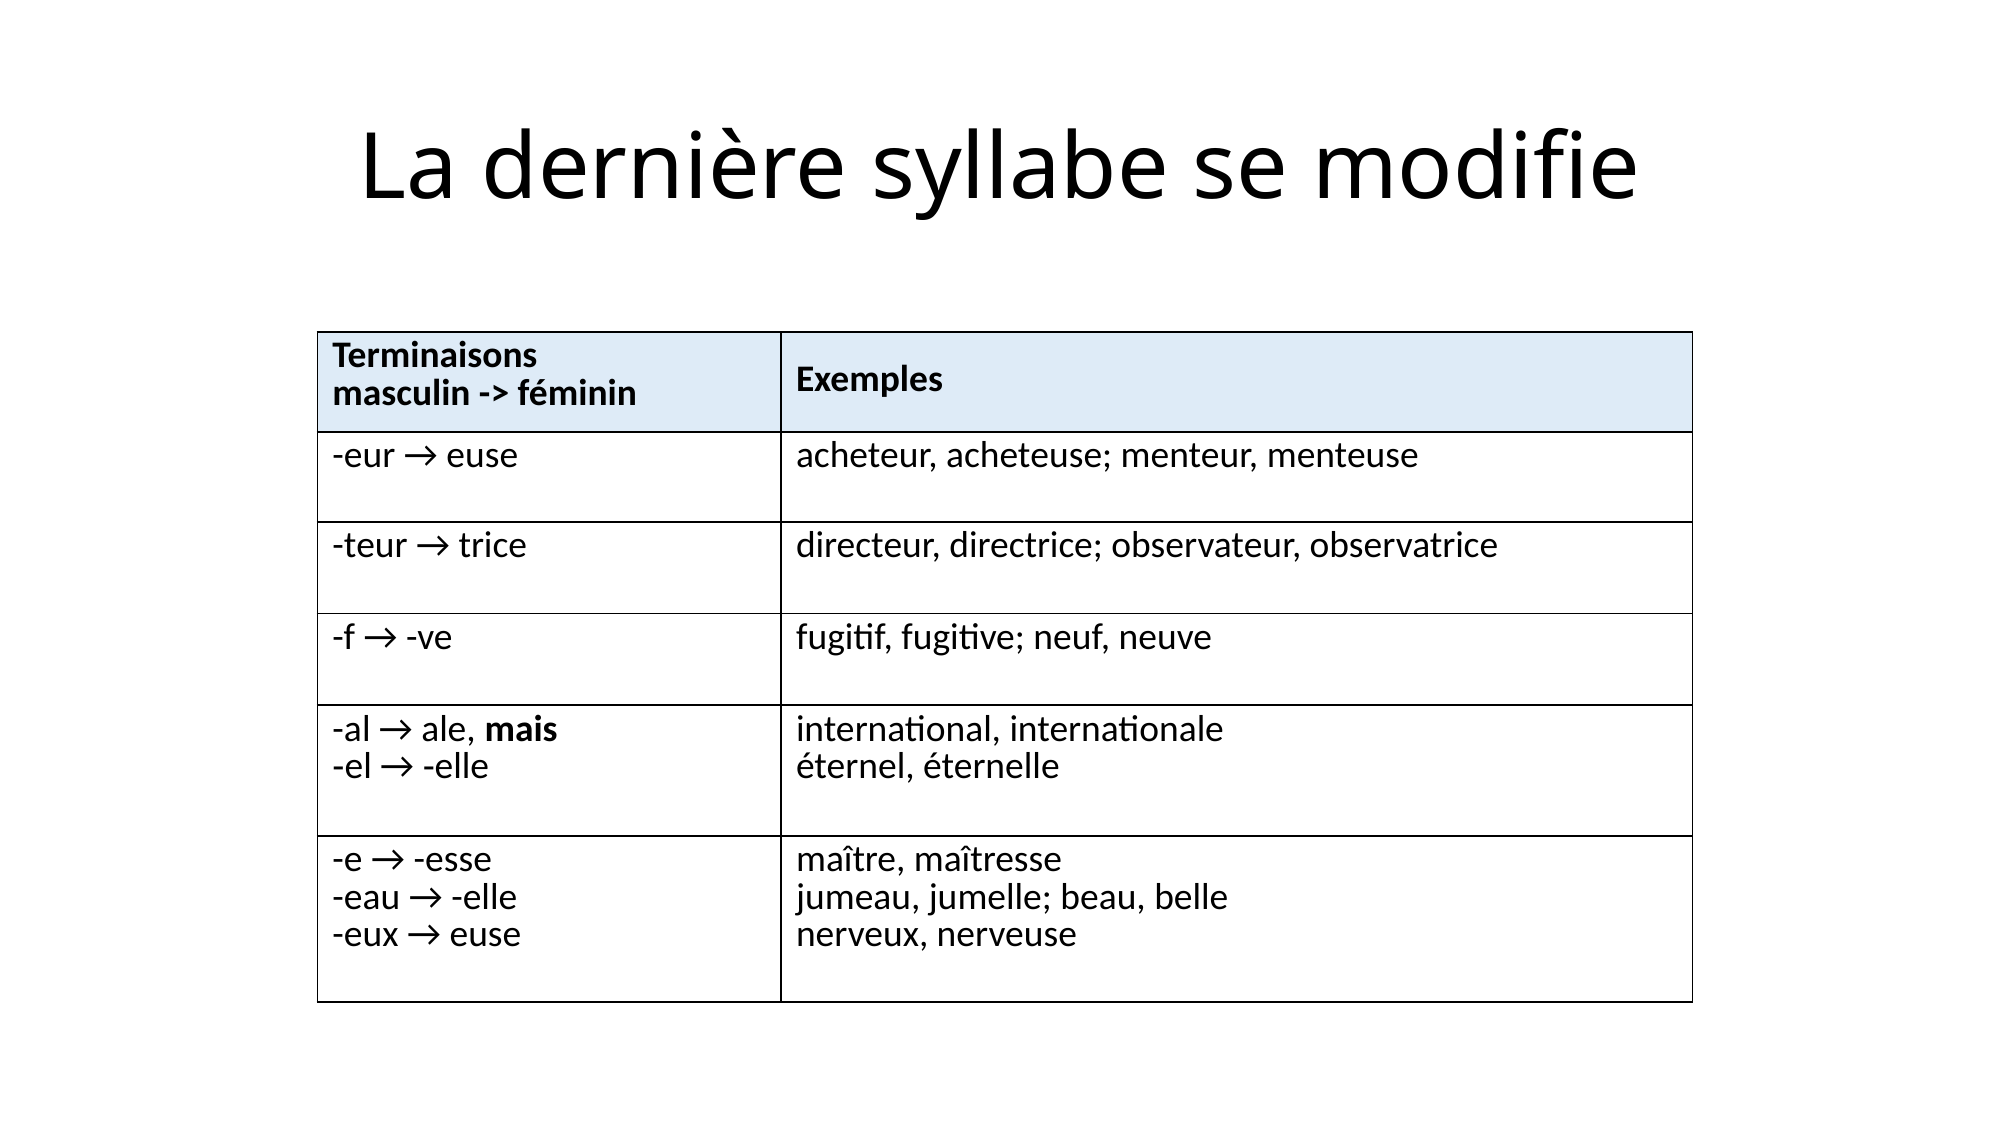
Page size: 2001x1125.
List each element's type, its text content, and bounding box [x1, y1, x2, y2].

table_cell maître, maîtresse jumeau, jumelle; beau, belle nerveux, nerveuse [782, 837, 1692, 1001]
table_cell -e → -esse -eau → -elle -eux → euse [318, 837, 780, 1001]
table_header Exemples [782, 333, 1692, 431]
table_header Terminaisons masculin -> féminin [318, 333, 780, 431]
table_cell -eur → euse [318, 433, 780, 521]
table_cell acheteur, acheteuse; menteur, menteuse [782, 433, 1692, 521]
title La dernière syllabe se modifie [137, 59, 1863, 278]
table_cell -teur → trice [318, 523, 780, 613]
table_cell fugitif, fugitive; neuf, neuve [782, 614, 1692, 704]
table_cell directeur, directrice; observateur, observatrice [782, 523, 1692, 613]
table_cell international, internationale éternel, éternelle [782, 706, 1692, 835]
table_cell -al → ale, mais ‑el → ‑elle [318, 706, 780, 835]
table_cell -f → -ve [318, 614, 780, 704]
